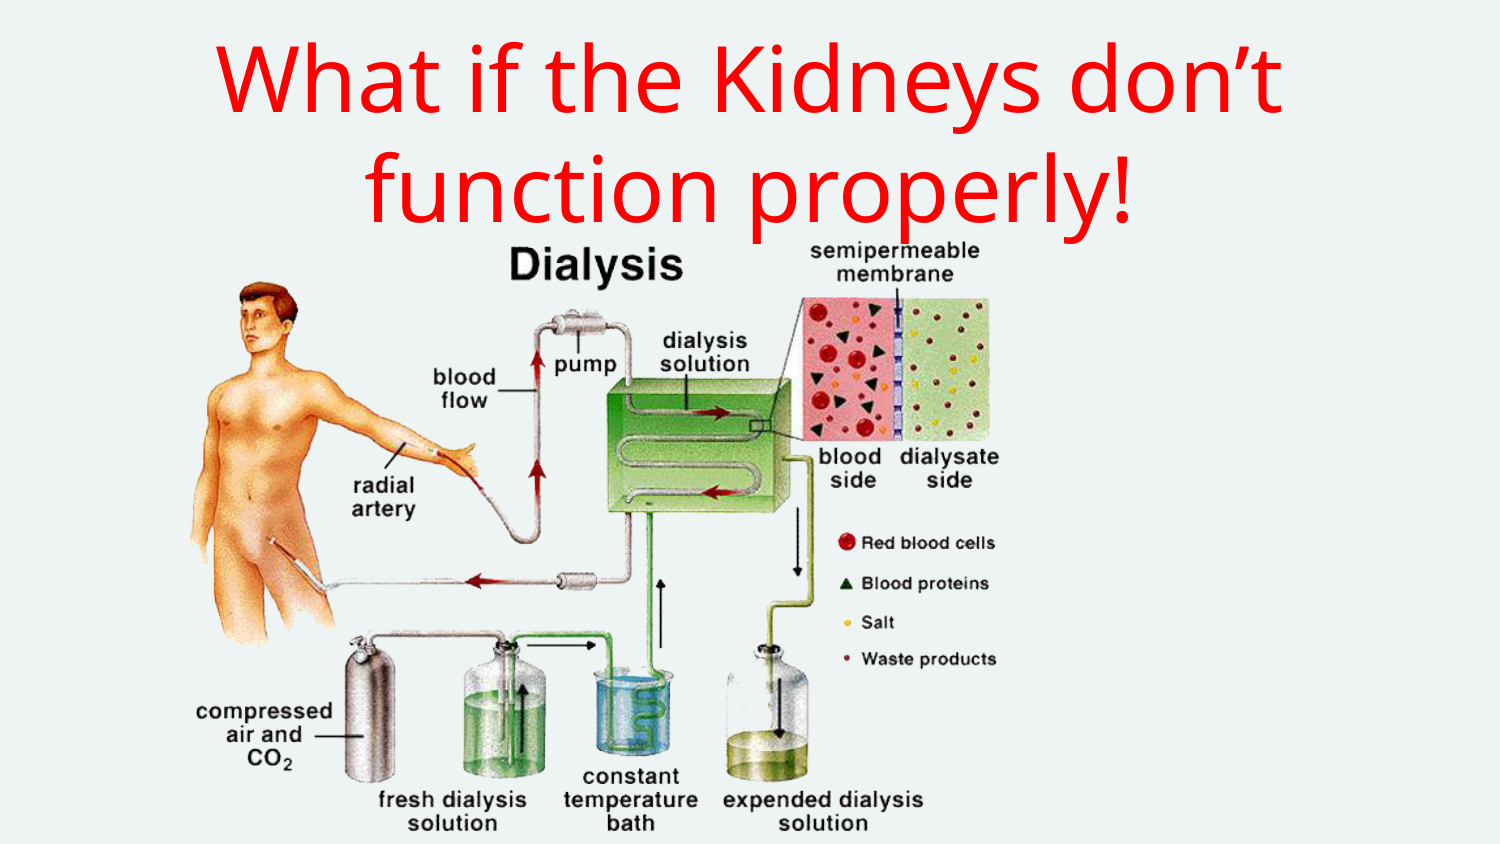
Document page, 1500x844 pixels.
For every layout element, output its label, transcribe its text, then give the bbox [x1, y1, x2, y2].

picture [171, 234, 1008, 844]
title What if the Kidneys don’t function properly! [75, 46, 1425, 216]
